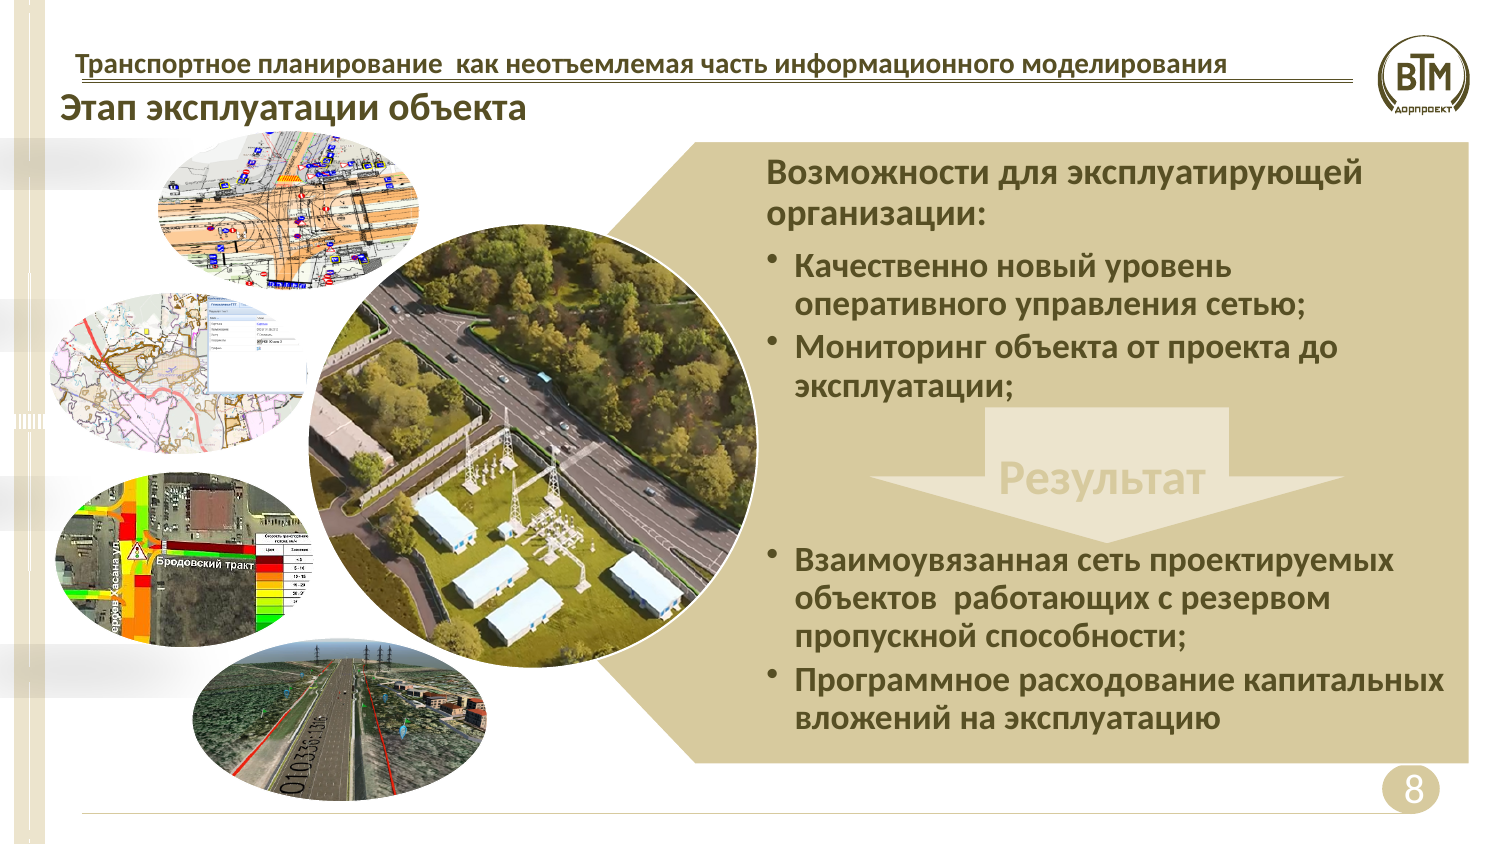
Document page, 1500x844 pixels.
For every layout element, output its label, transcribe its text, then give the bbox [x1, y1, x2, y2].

picture [1377, 35, 1470, 116]
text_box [307, 141, 1470, 765]
picture [157, 130, 420, 291]
picture [54, 471, 488, 802]
text_box [1381, 774, 1386, 804]
text_box Транспортное планирование как неотъемлемая часть информационного моделирования [59, 10, 1374, 88]
text_box Этап эксплуатации объекта [45, 73, 1422, 136]
picture [49, 292, 309, 455]
picture [13, 0, 45, 844]
text_box 8 [1386, 766, 1443, 820]
